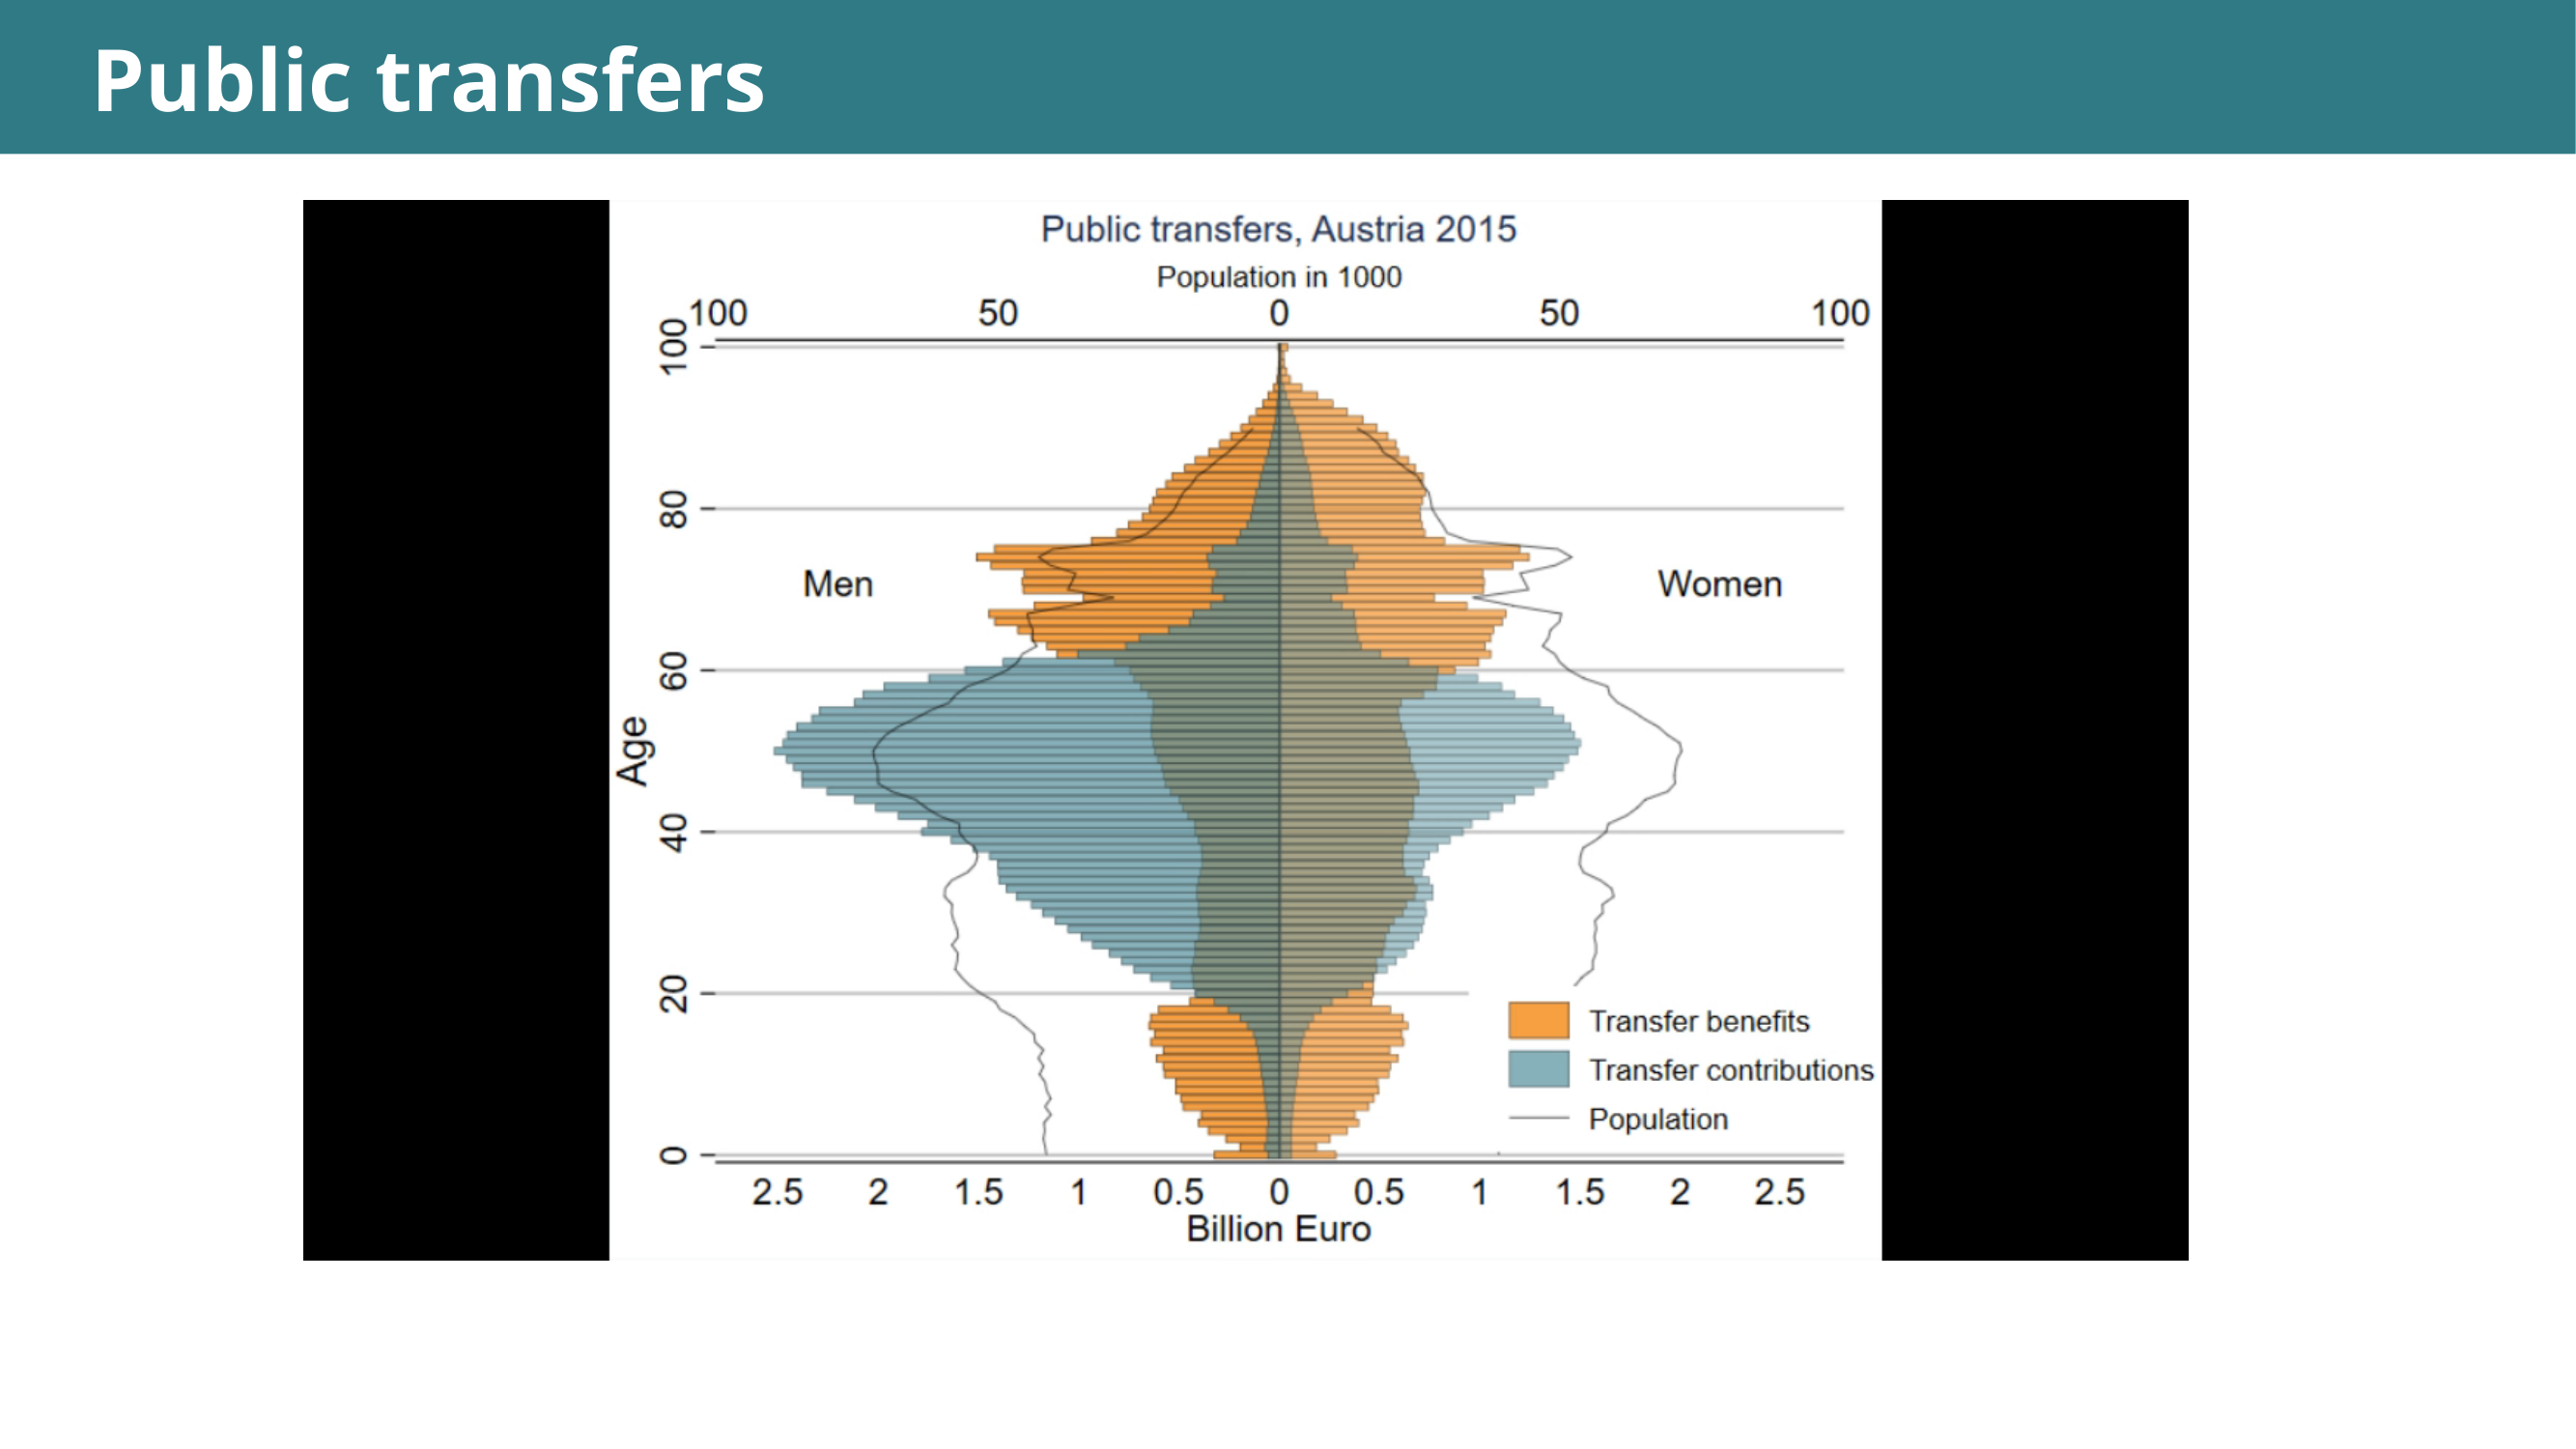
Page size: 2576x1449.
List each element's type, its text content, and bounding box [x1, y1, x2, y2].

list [302, 199, 2190, 1262]
title Public transfers [0, 0, 2576, 155]
